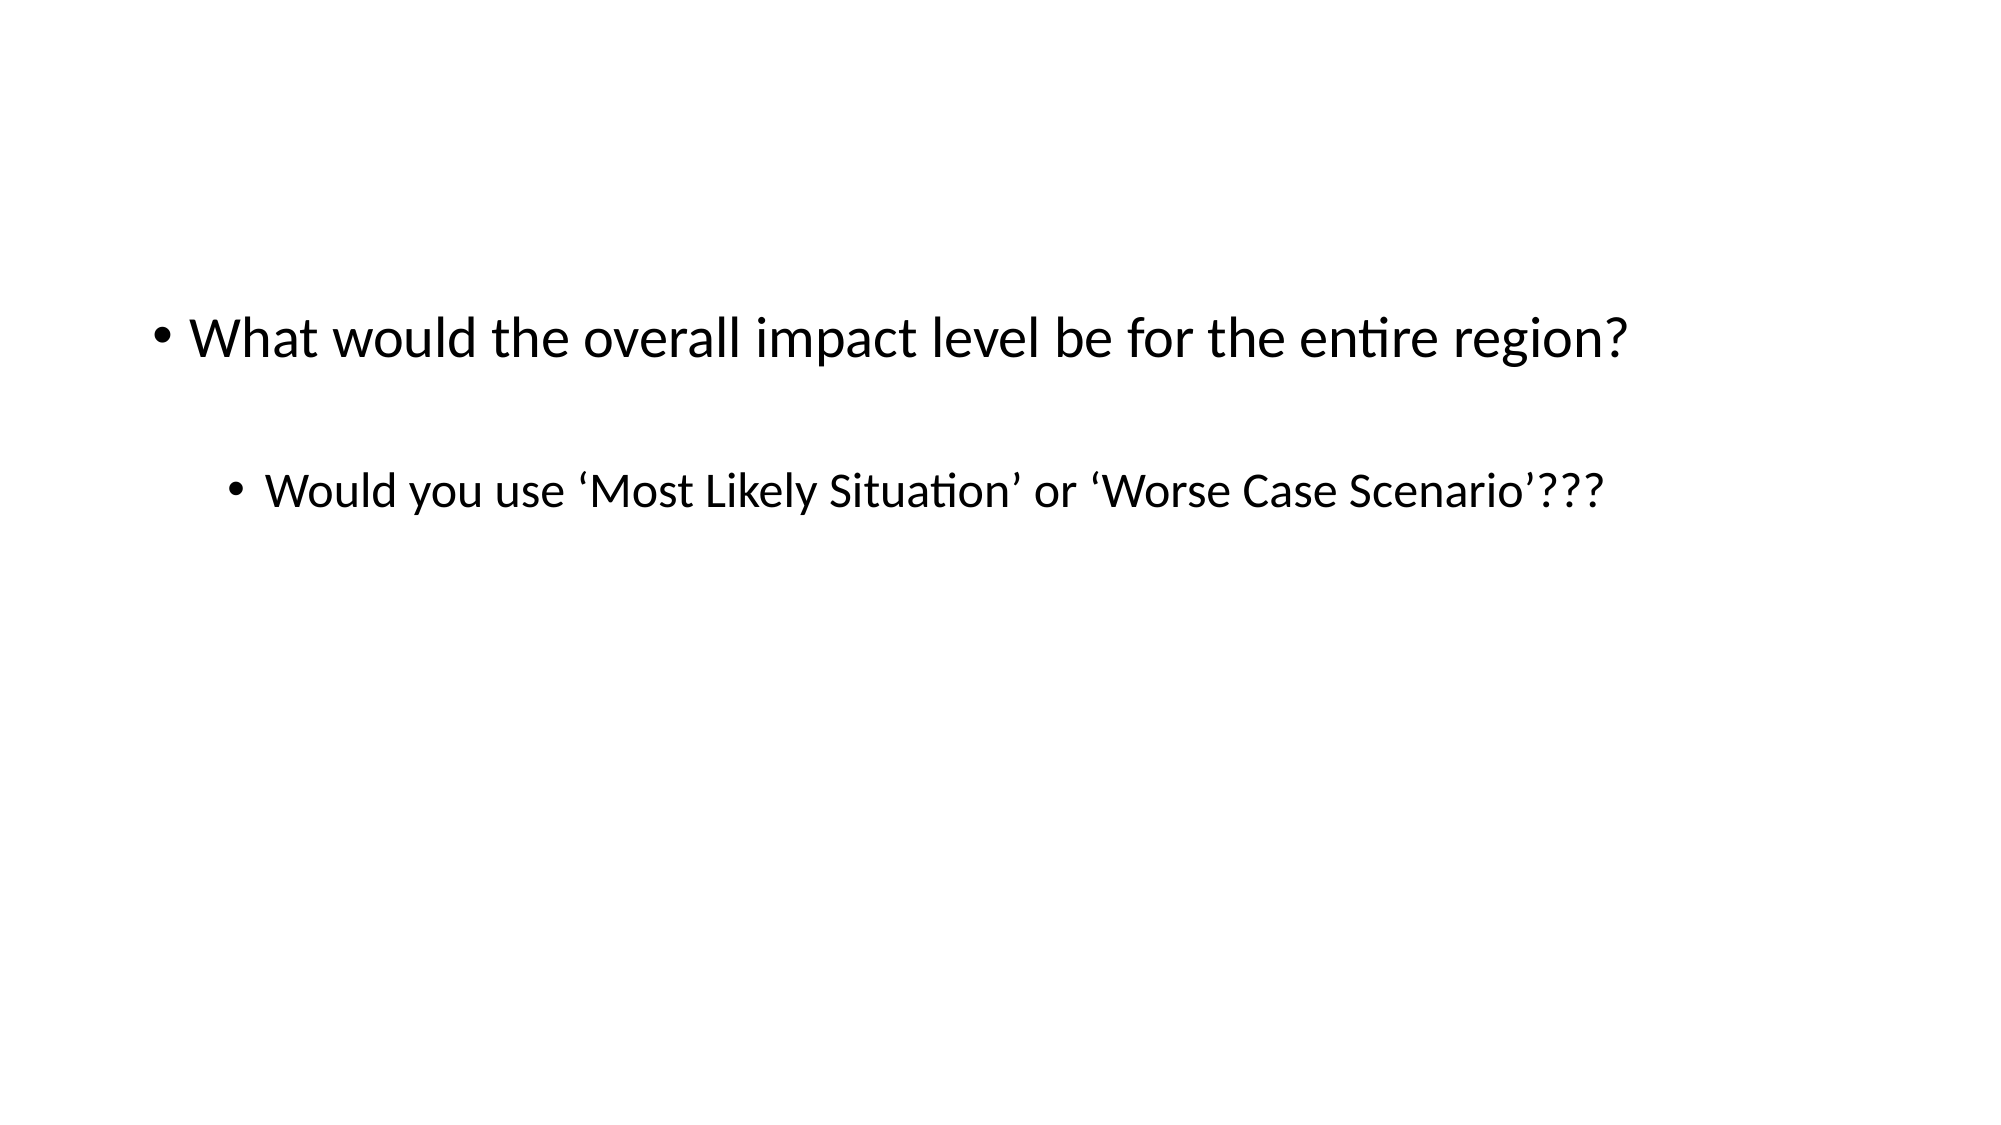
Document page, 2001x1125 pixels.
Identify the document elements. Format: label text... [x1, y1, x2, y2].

list What would the overall impact level be for the entire region? Would you use ‘Most Likely Situation’ or ‘Worse Case Scenario’??? [137, 299, 1863, 1014]
